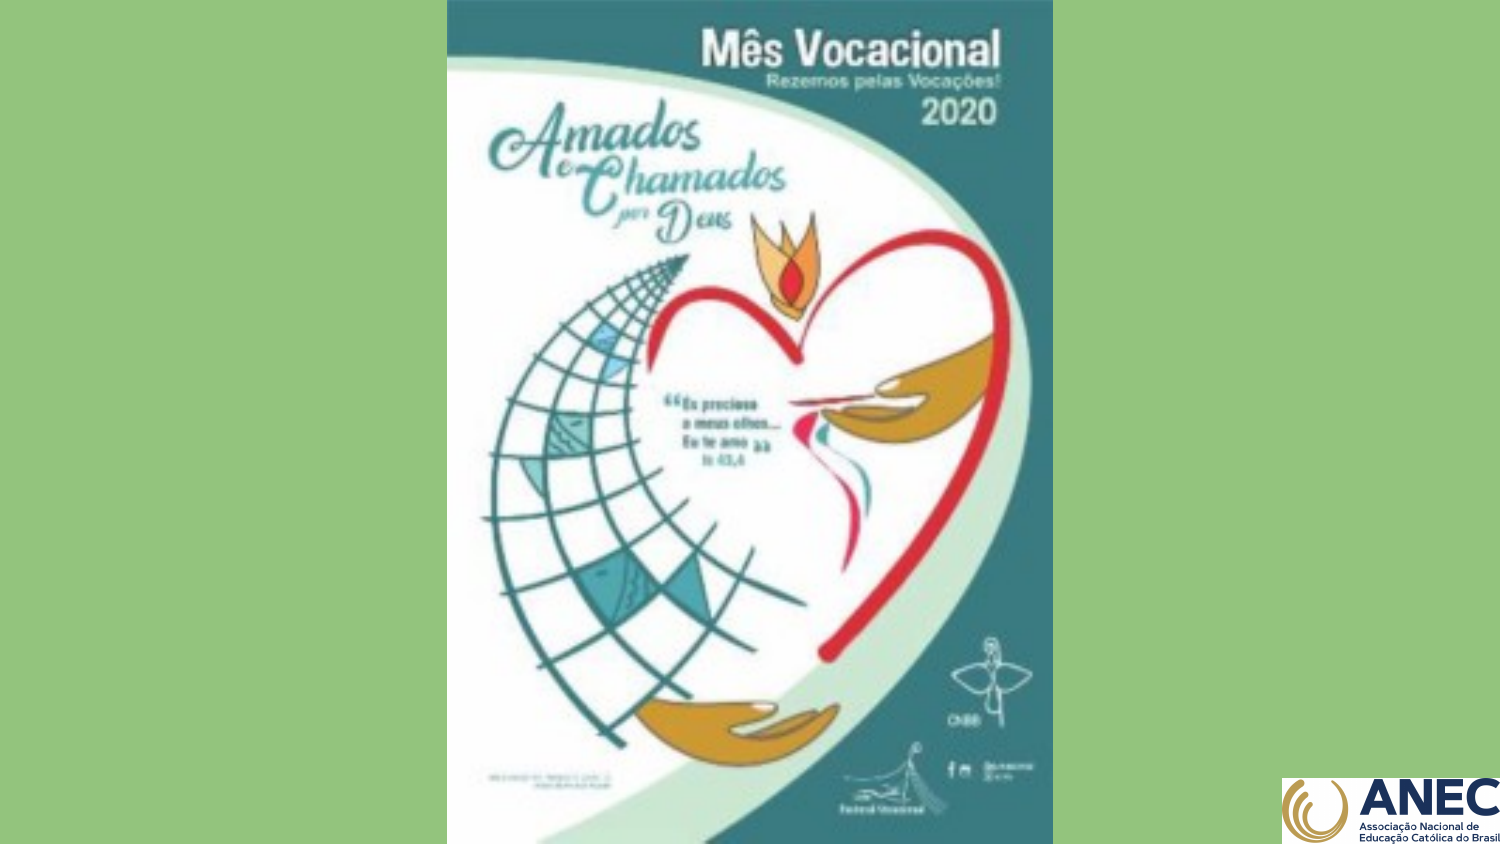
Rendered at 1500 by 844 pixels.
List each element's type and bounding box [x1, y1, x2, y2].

picture [447, 0, 1053, 844]
picture [1282, 778, 1500, 844]
